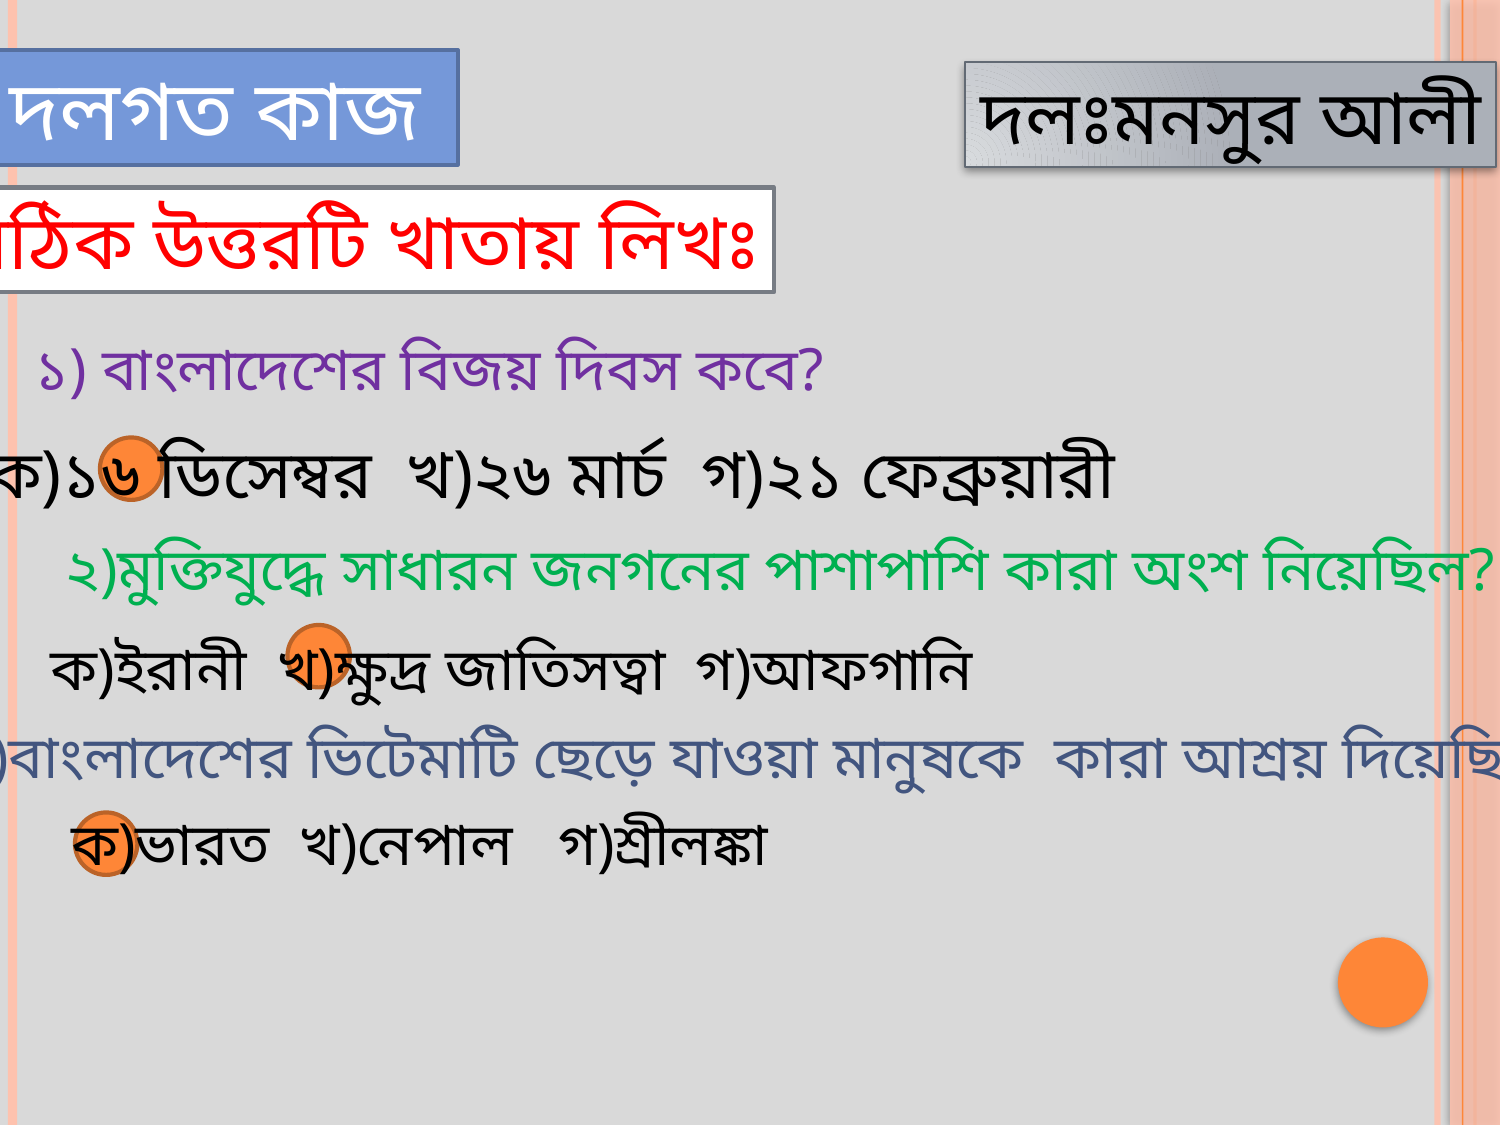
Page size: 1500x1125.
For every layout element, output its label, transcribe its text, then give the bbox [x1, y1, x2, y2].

text_box সঠিক উত্তরটি খাতায় লিখঃ [0, 185, 776, 294]
text_box ক)১৬ ডিসেম্বর খ)২৬ মার্চ গ)২১ ফেব্রুয়ারী [0, 424, 1148, 520]
text_box দলগত কাজ [0, 48, 460, 167]
text_box দলঃমনসুর আলী [964, 61, 1497, 168]
text_box ৩)বাংলাদেশের ভিটেমাটি ছেড়ে যাওয়া মানুষকে কারা আশ্রয় দিয়েছিল? [0, 712, 1500, 798]
text_box ১) বাংলাদেশের বিজয় দিবস কবে? [20, 324, 839, 410]
text_box ২)মুক্তিযুদ্ধে সাধারন জনগনের পাশাপাশি কারা অংশ নিয়েছিল? [51, 525, 1500, 610]
text_box ক)ইরানী খ)ক্ষুদ্র জাতিসত্বা গ)আফগানি [35, 624, 988, 710]
text_box ক)ভারত খ)নেপাল গ)শ্রীলঙ্কা [56, 800, 783, 885]
